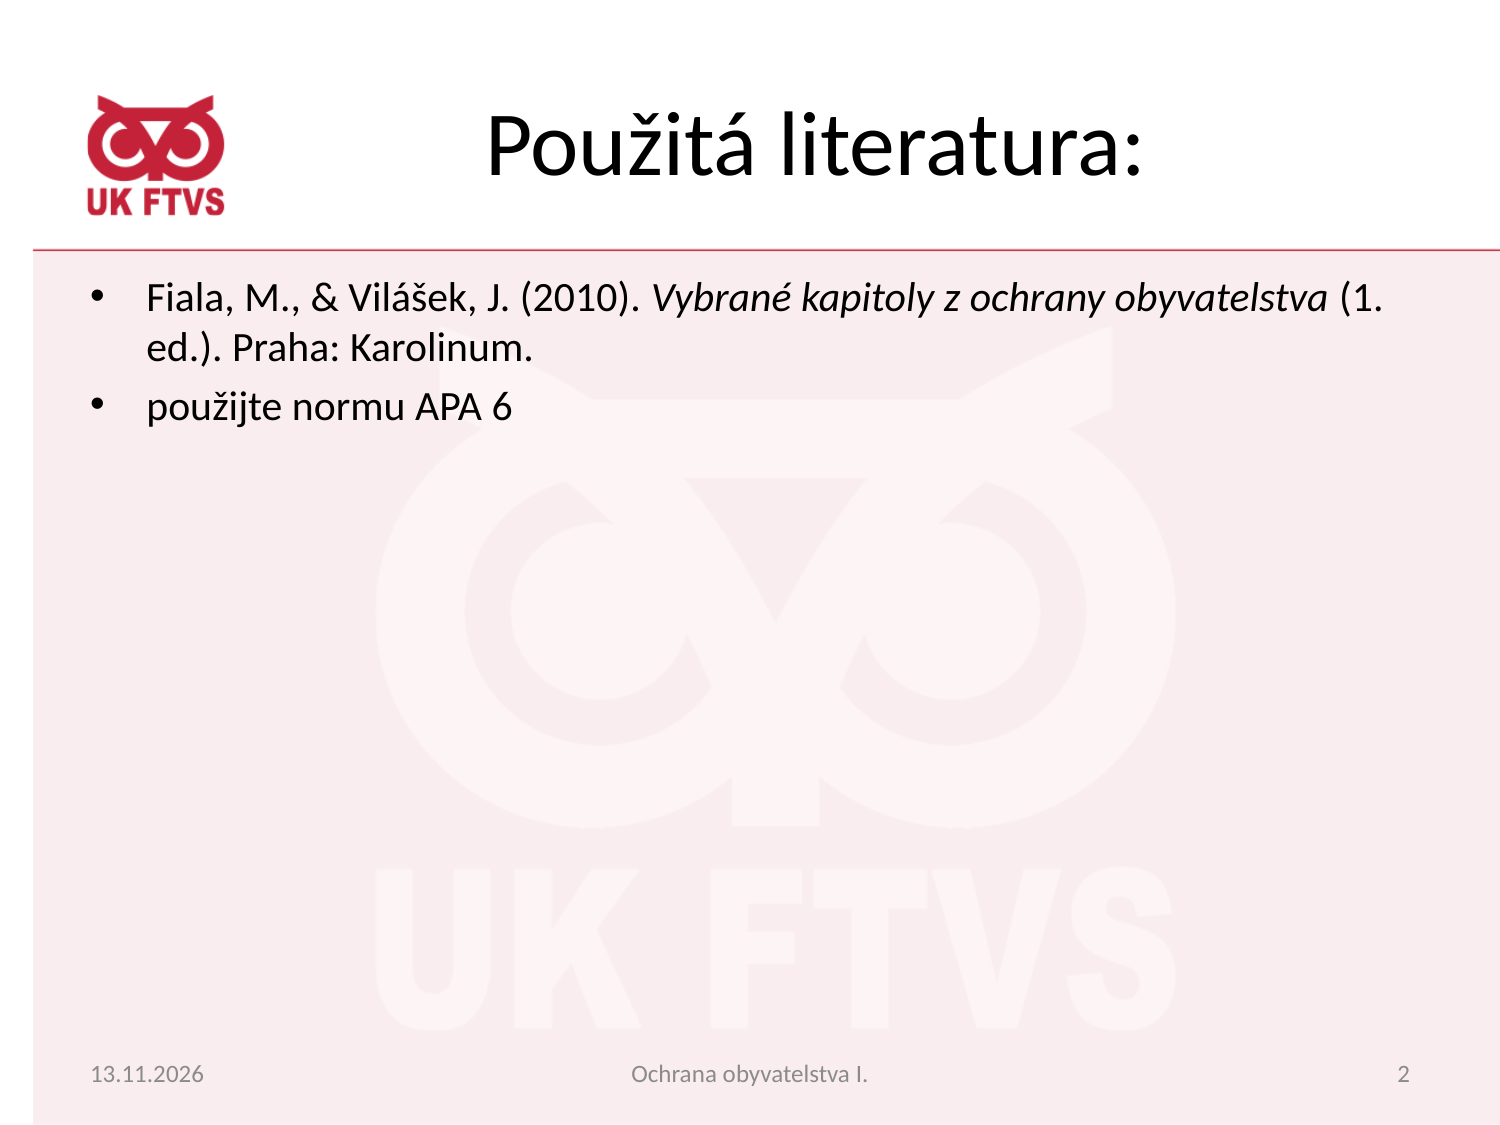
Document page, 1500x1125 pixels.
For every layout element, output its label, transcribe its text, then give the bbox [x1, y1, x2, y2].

slide_number 2 [1074, 1042, 1425, 1103]
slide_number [75, 1042, 425, 1103]
footer Ochrana obyvatelstva I. [512, 1042, 988, 1103]
title Použitá literatura: [206, 45, 1425, 233]
picture [0, 0, 1500, 1125]
list Fiala, M., & Vilášek, J. (2010). Vybrané kapitoly z ochrany obyvatelstva (1. ed.). Praha: Karolinum. použijte normu APA 6 [75, 262, 1425, 1005]
